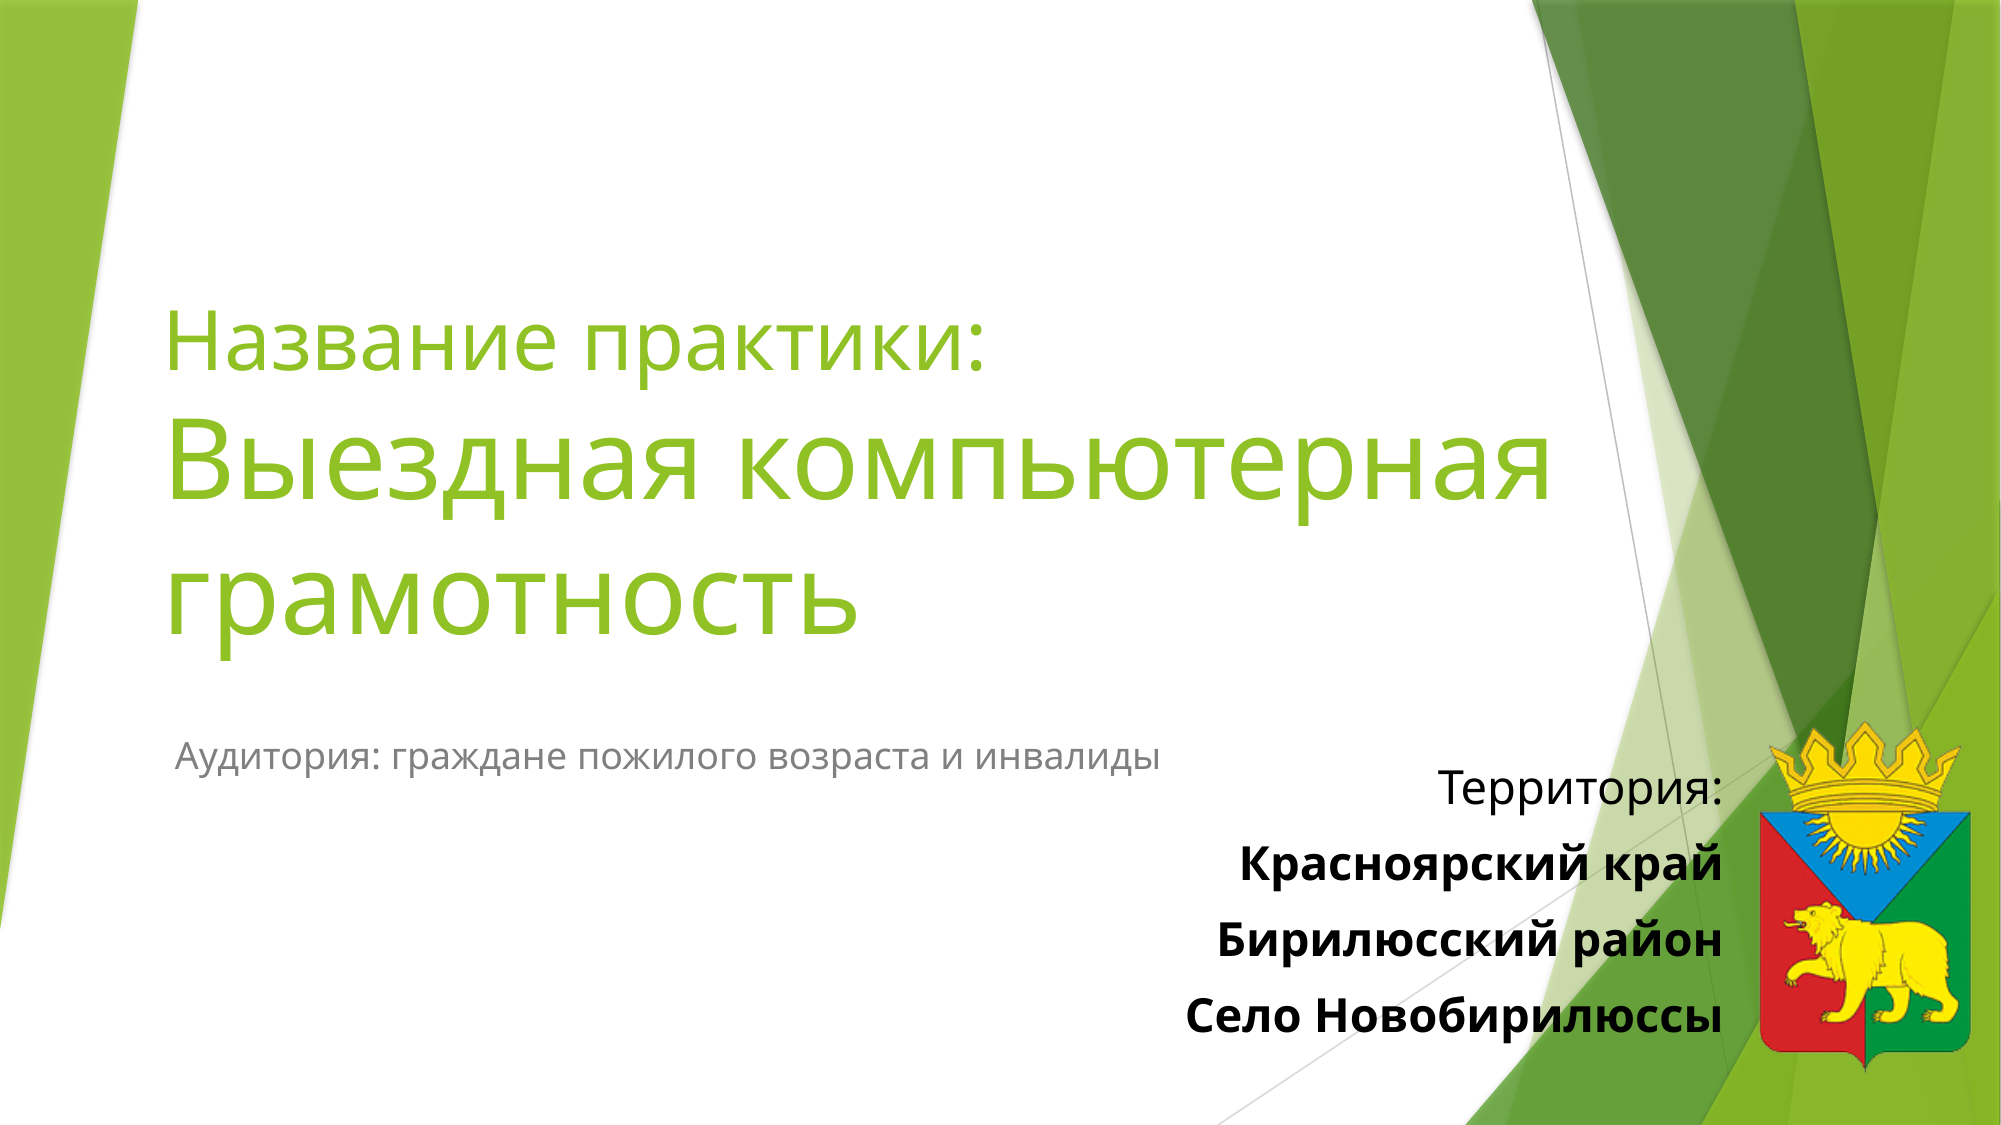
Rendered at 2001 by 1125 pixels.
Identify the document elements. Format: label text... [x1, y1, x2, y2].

picture [1757, 719, 1973, 1077]
text_box Территория: Красноярский край Бирилюсский район Село Новобирилюссы [1156, 749, 1739, 1092]
title Название практики: Выездная компьютерная грамотность [147, 45, 1603, 665]
subtitle Аудитория: граждане пожилого возраста и инвалиды [159, 724, 1434, 863]
